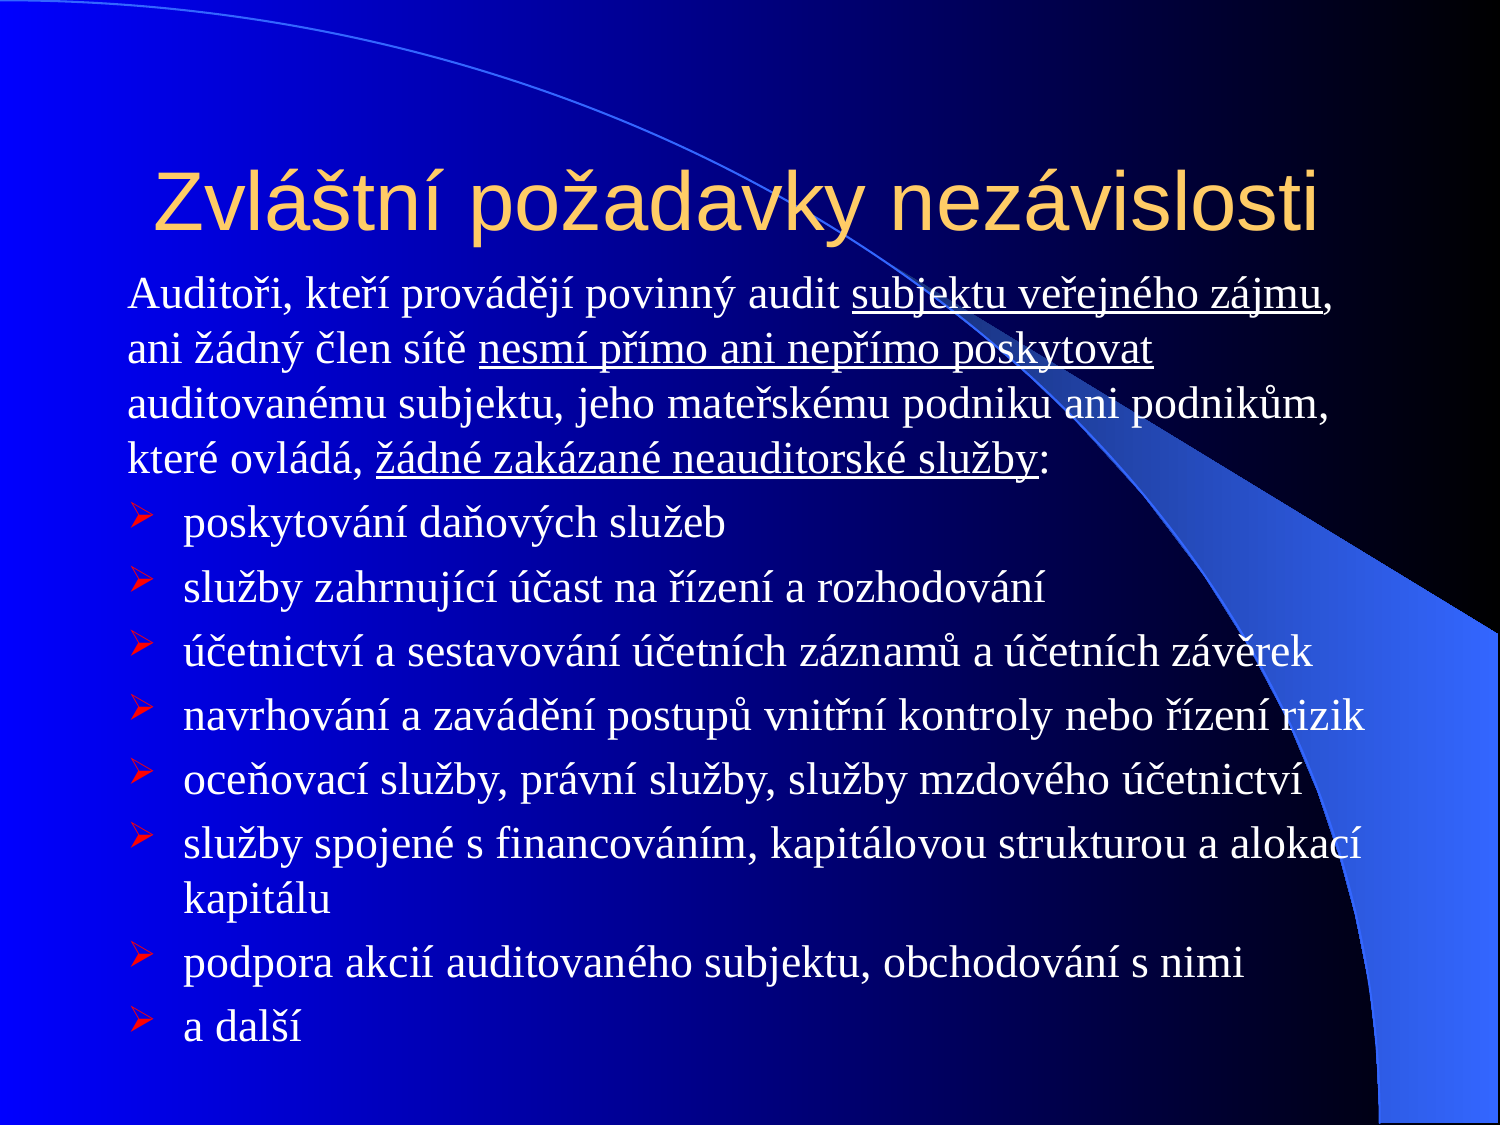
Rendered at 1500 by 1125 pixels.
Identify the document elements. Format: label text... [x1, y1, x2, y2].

list Auditoři, kteří provádějí povinný audit subjektu veřejného zájmu, ani žádný člen sítě nesmí přímo ani nepřímo poskytovat auditovanému subjektu, jeho mateřskému podniku ani podnikům, které ovládá, žádné zakázané neauditorské služby: poskytování daňových služeb služby zahrnující účast na řízení a rozhodování účetnictví a sestavování účetních záznamů a účetních závěrek navrhování a zavádění postupů vnitřní kontroly nebo řízení rizik oceňovací služby, právní služby, služby mzdového účetnictví služby spojené s financováním, kapitálovou strukturou a alokací kapitálu podpora akcií auditovaného subjektu, obchodování s nimi a další [112, 255, 1388, 1071]
title Zvláštní požadavky nezávislosti [112, 99, 1388, 255]
